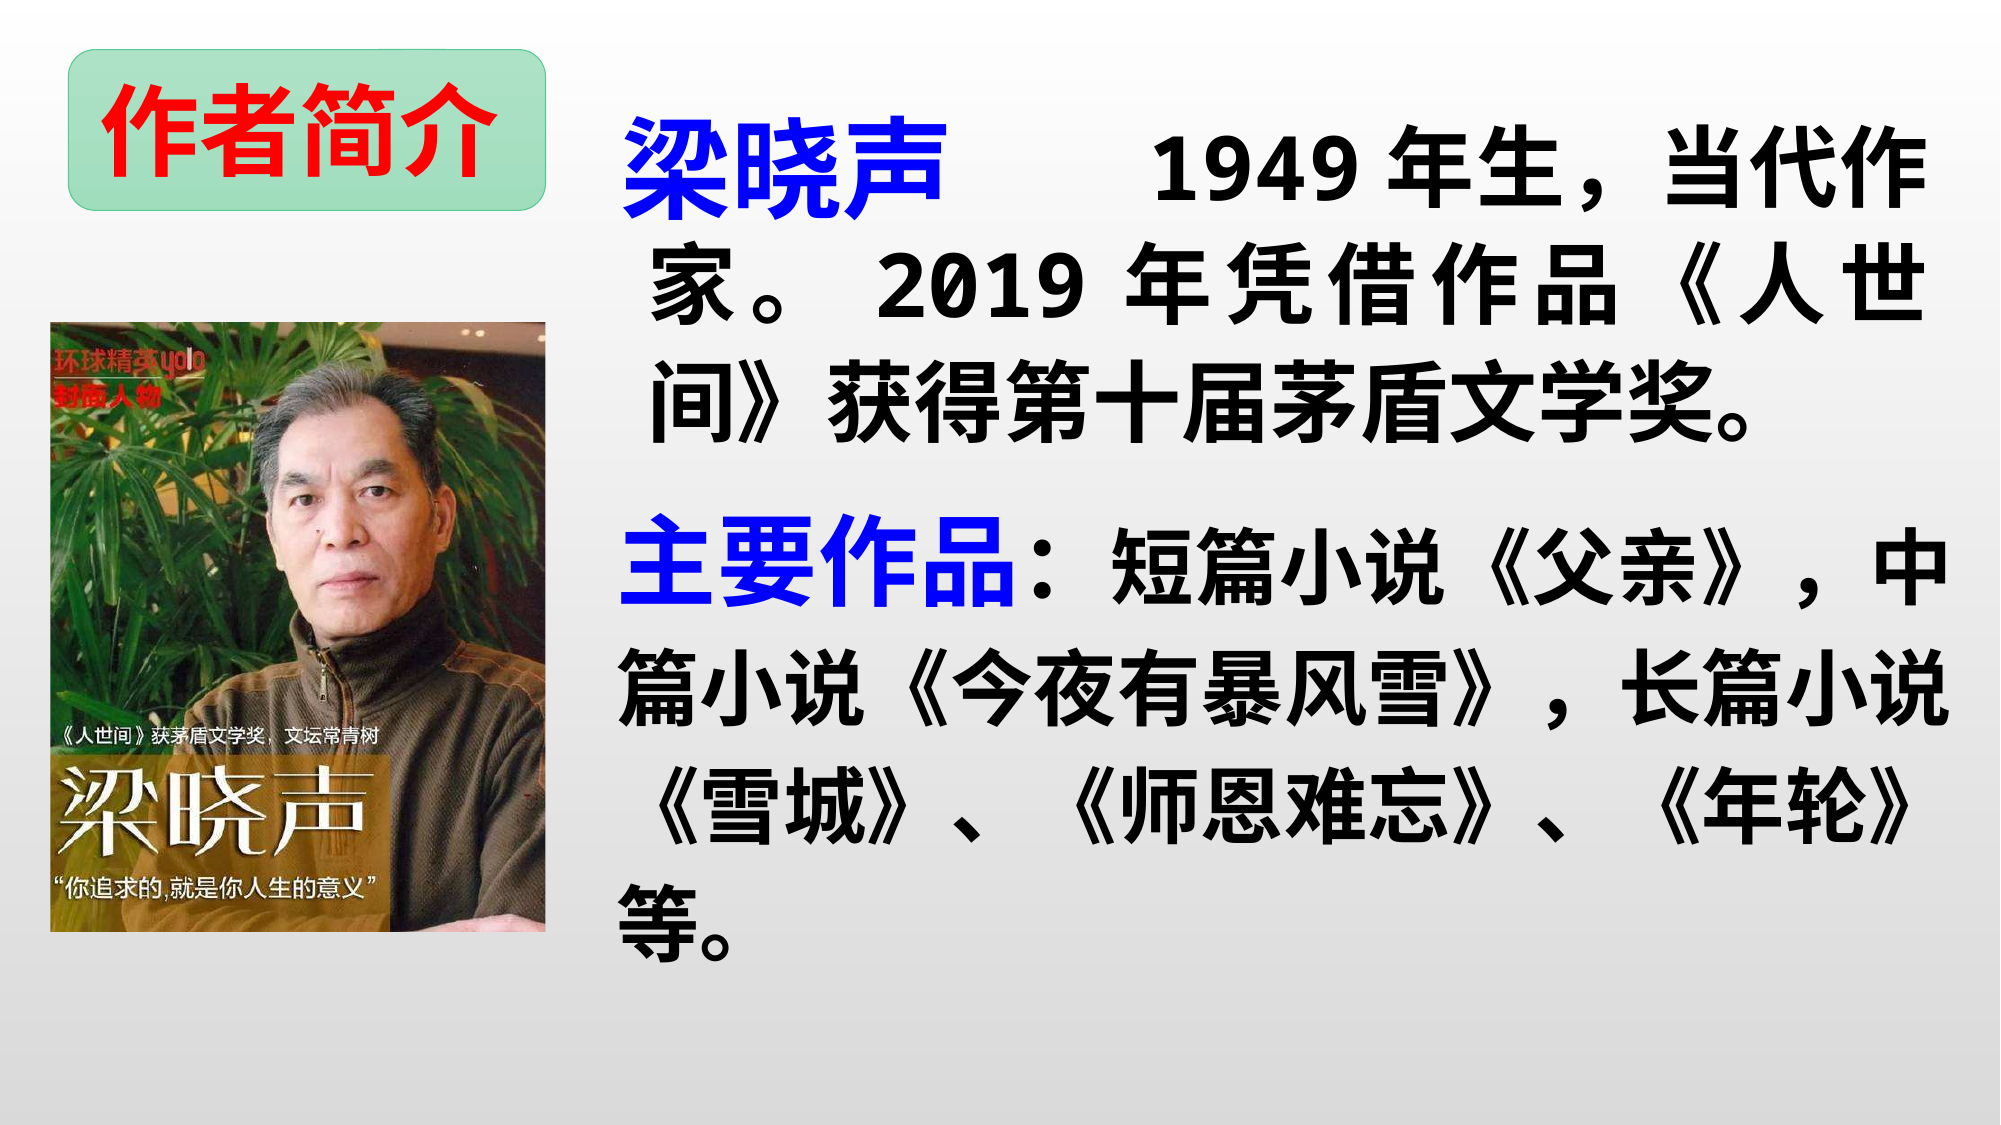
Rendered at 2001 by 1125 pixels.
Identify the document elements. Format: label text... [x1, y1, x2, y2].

text_box 1949年生，当代作家。2019年凭借作品《人世间》获得第十届茅盾文学奖。 [633, 93, 1945, 461]
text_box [68, 49, 546, 211]
picture [50, 322, 546, 932]
text_box 梁晓声 [605, 92, 1154, 241]
text_box 主要作品：短篇小说《父亲》，中篇小说《今夜有暴风雪》，长篇小说《雪城》、《师恩难忘》、《年轮》等。 [601, 469, 1968, 980]
